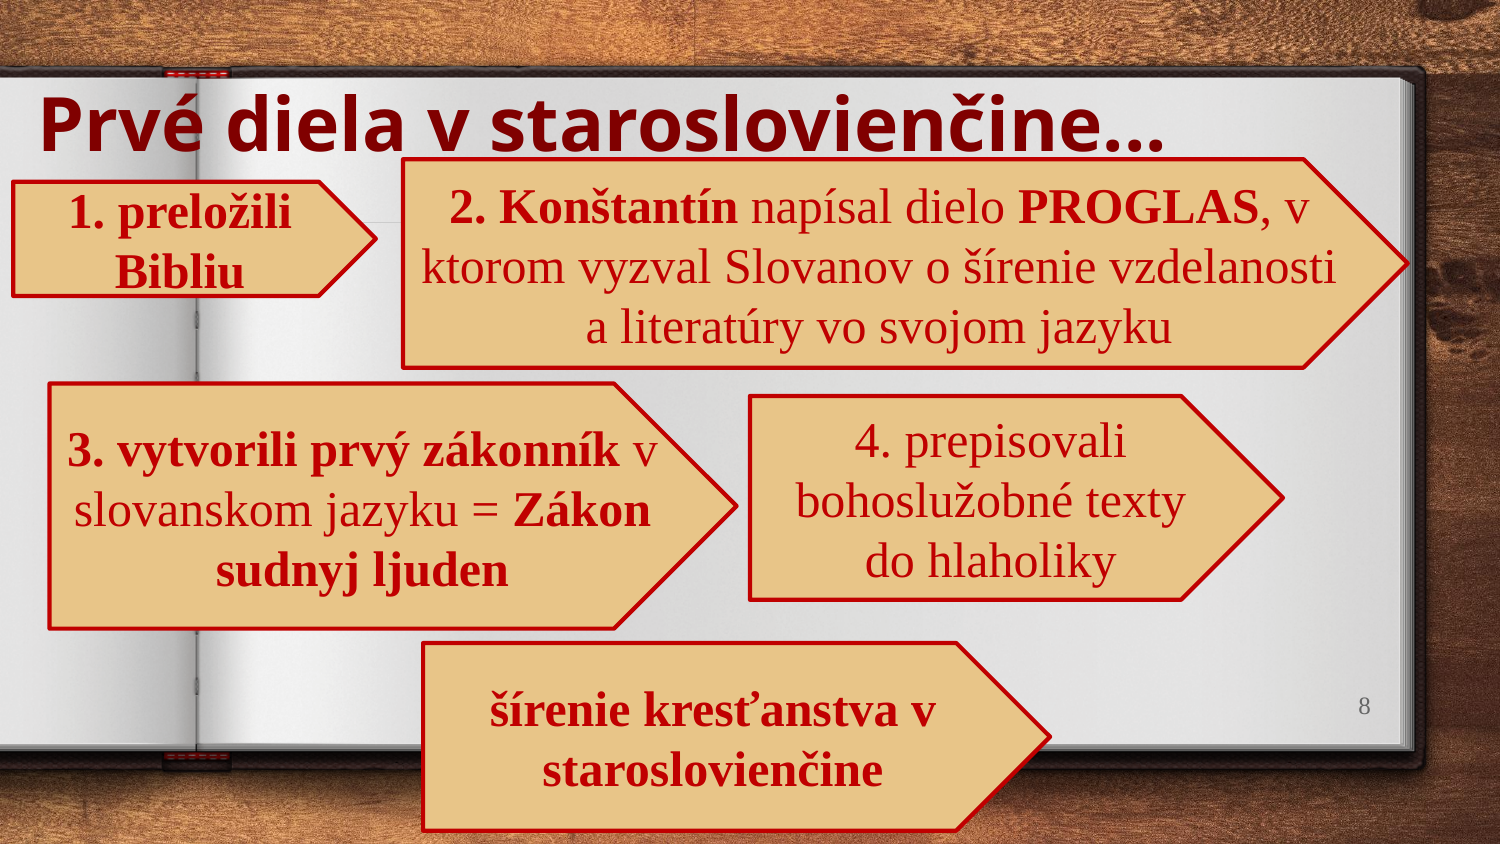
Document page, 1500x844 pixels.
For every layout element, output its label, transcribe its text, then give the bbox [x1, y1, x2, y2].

title Prvé diela v staroslovienčine... [22, 66, 1318, 182]
text_box 2. Konštantín napísal dielo PROGLAS, v ktorom vyzval Slovanov o šírenie vzdelanosti a literatúry vo svojom jazyku [400, 157, 1410, 370]
slide_number 8 [1295, 672, 1386, 737]
picture [0, 0, 1500, 844]
text_box 1. preložili Bibliu [11, 179, 378, 299]
text_box šírenie kresťanstva v staroslovienčine [421, 640, 1053, 833]
text_box 4. prepisovali bohoslužobné texty do hlaholiky [747, 393, 1286, 602]
text_box 3. vytvorili prvý zákonník v slovanskom jazyku = Zákon sudnyj ljuden [47, 381, 739, 631]
